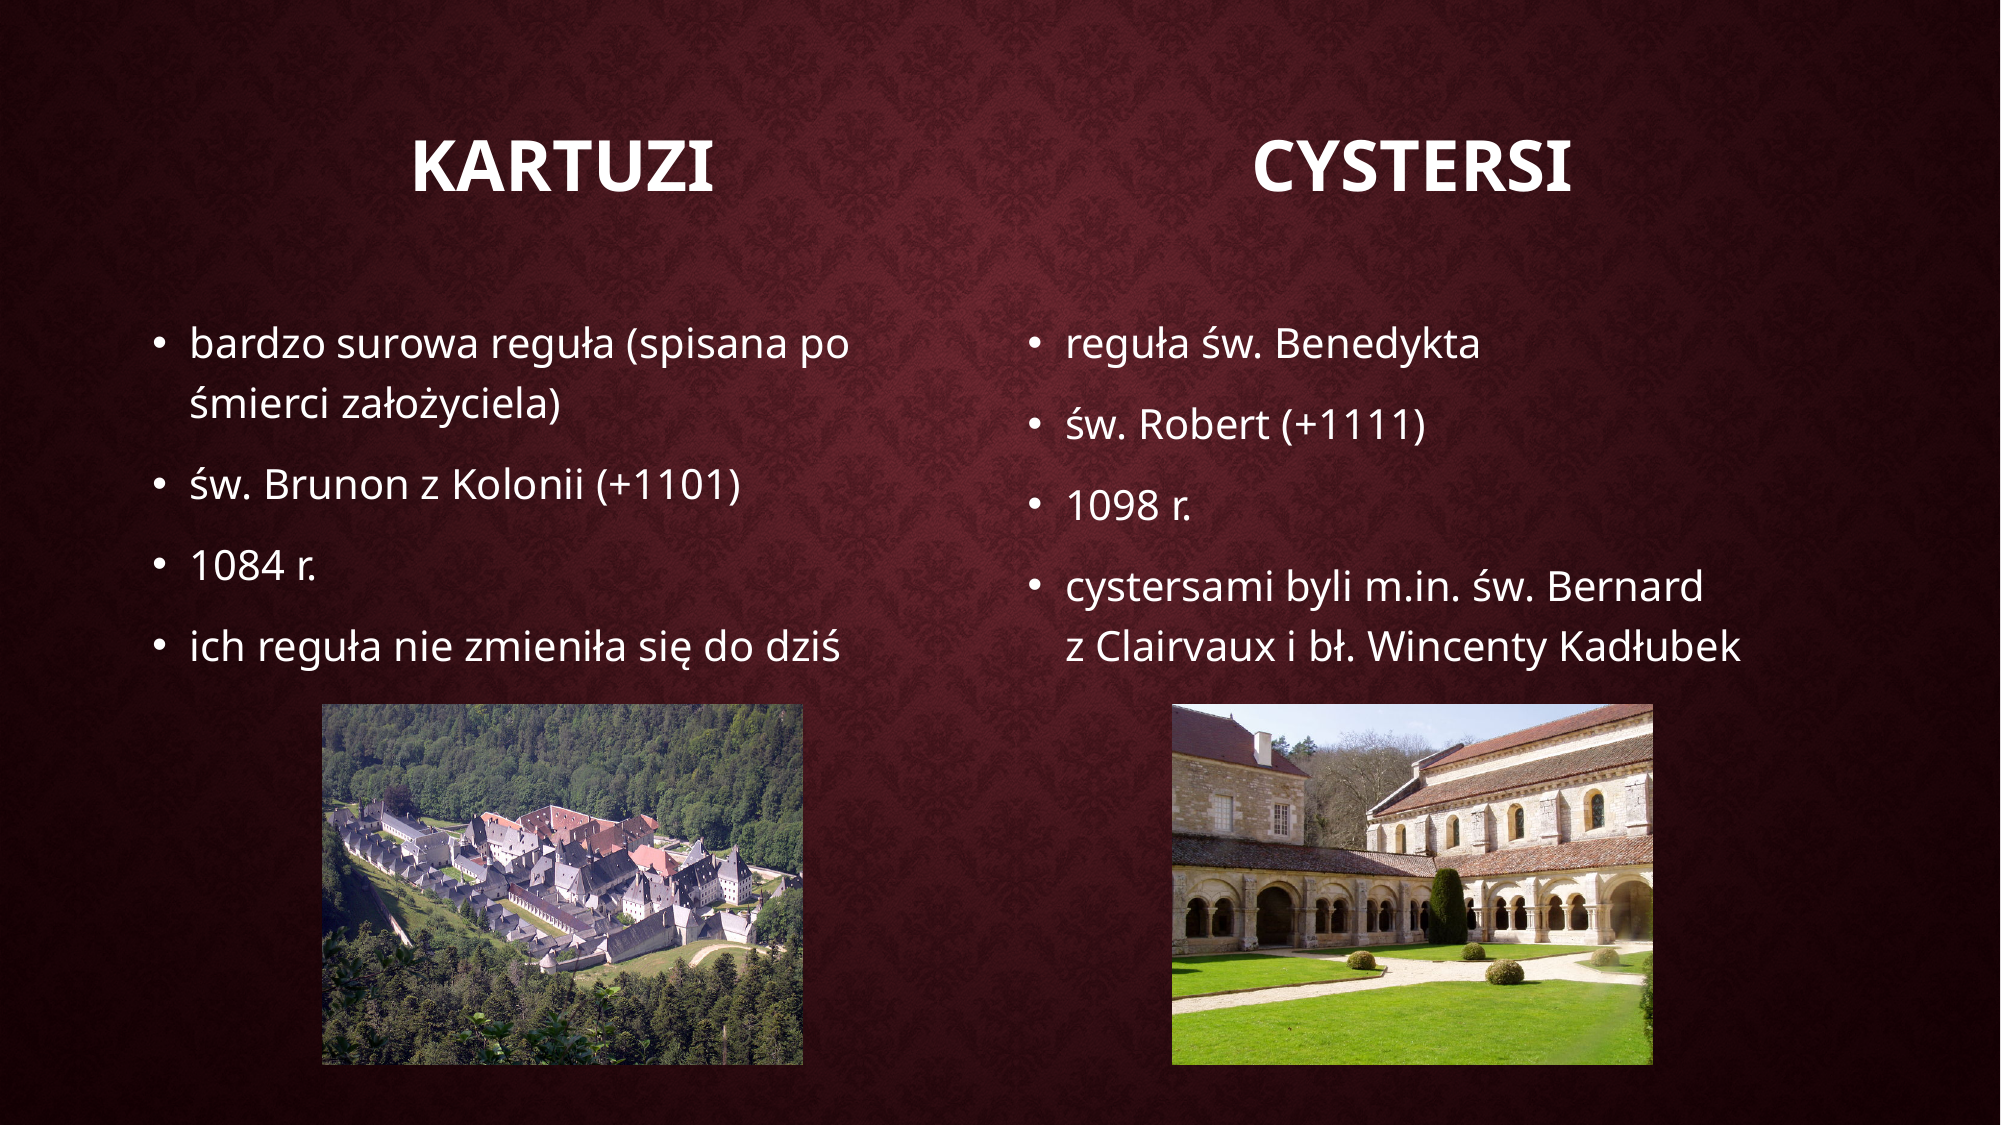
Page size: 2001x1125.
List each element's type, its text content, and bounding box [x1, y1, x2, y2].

picture [321, 704, 803, 1066]
title Kartuzi [137, 59, 987, 278]
list reguła św. Benedykta św. Robert (+1111) 1098 r. cystersami byli m.in. św. Bernard z Clairvaux i bł. Wincenty Kadłubek [1012, 299, 1863, 760]
list bardzo surowa reguła (spisana po śmierci założyciela) św. Brunon z Kolonii (+1101) 1084 r. ich reguła nie zmieniła się do dziś [137, 299, 988, 760]
text_box Cystersi [987, 59, 1838, 278]
picture [1171, 704, 1653, 1066]
